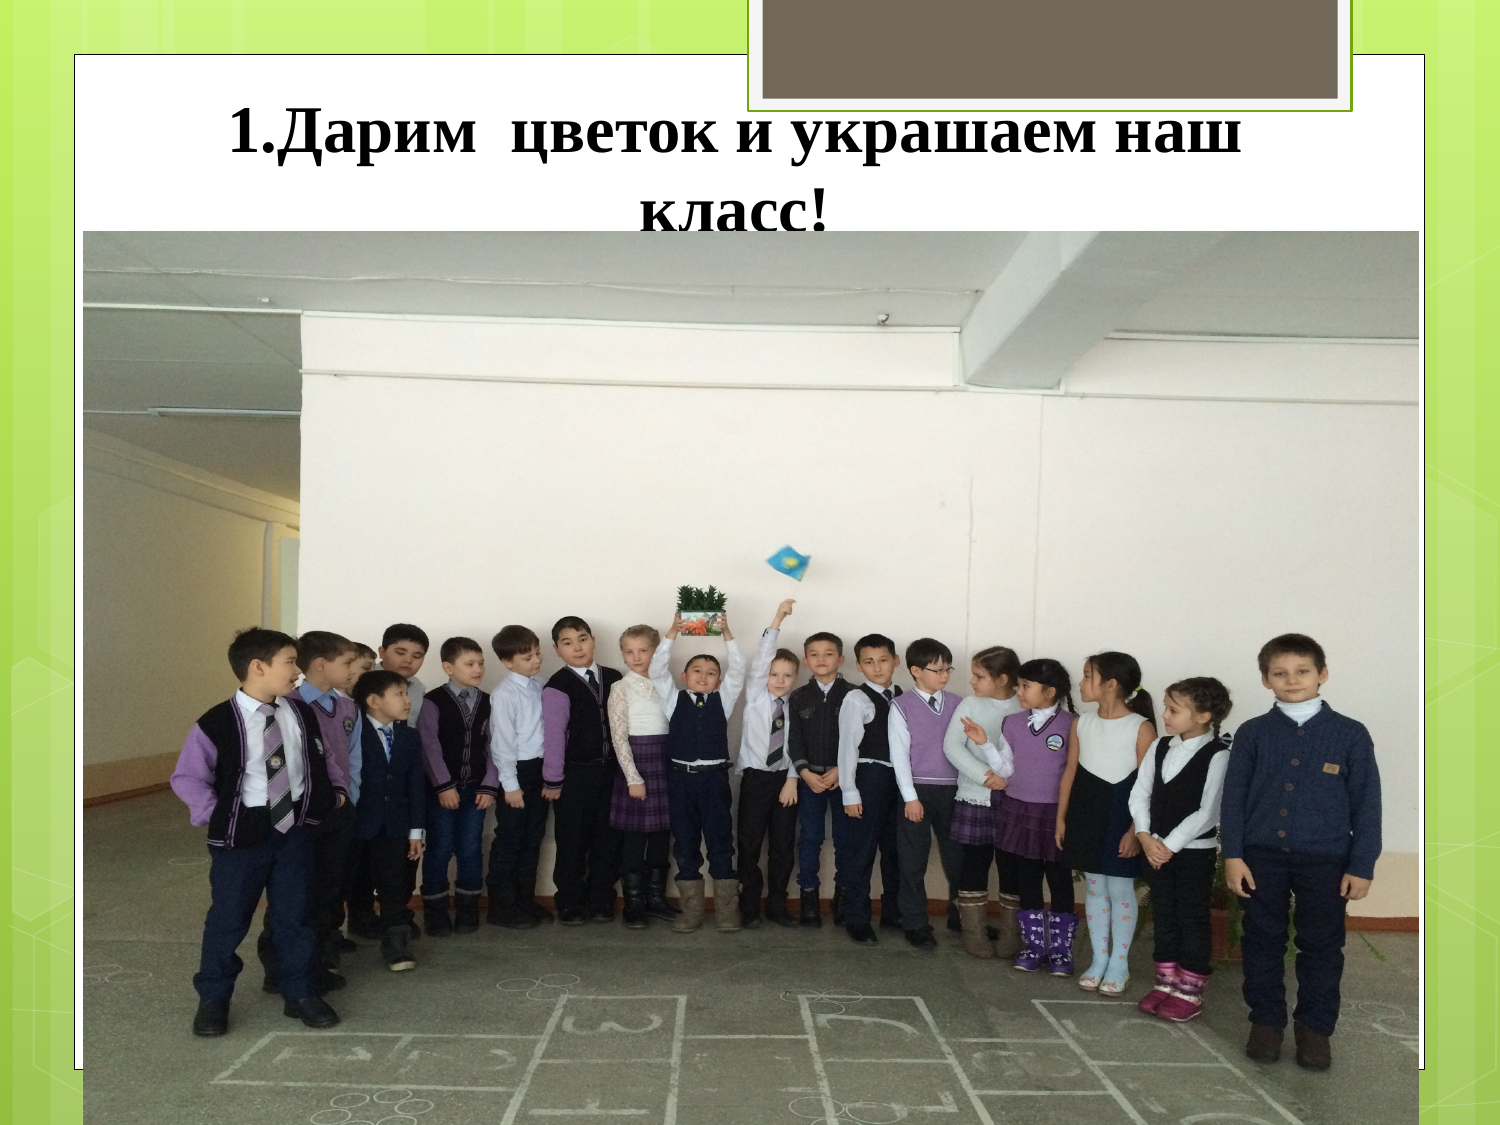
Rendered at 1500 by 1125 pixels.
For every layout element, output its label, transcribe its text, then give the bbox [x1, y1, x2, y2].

title 1.Дарим цветок и украшаем наш класс! [159, 66, 1312, 229]
picture [83, 231, 1419, 1125]
